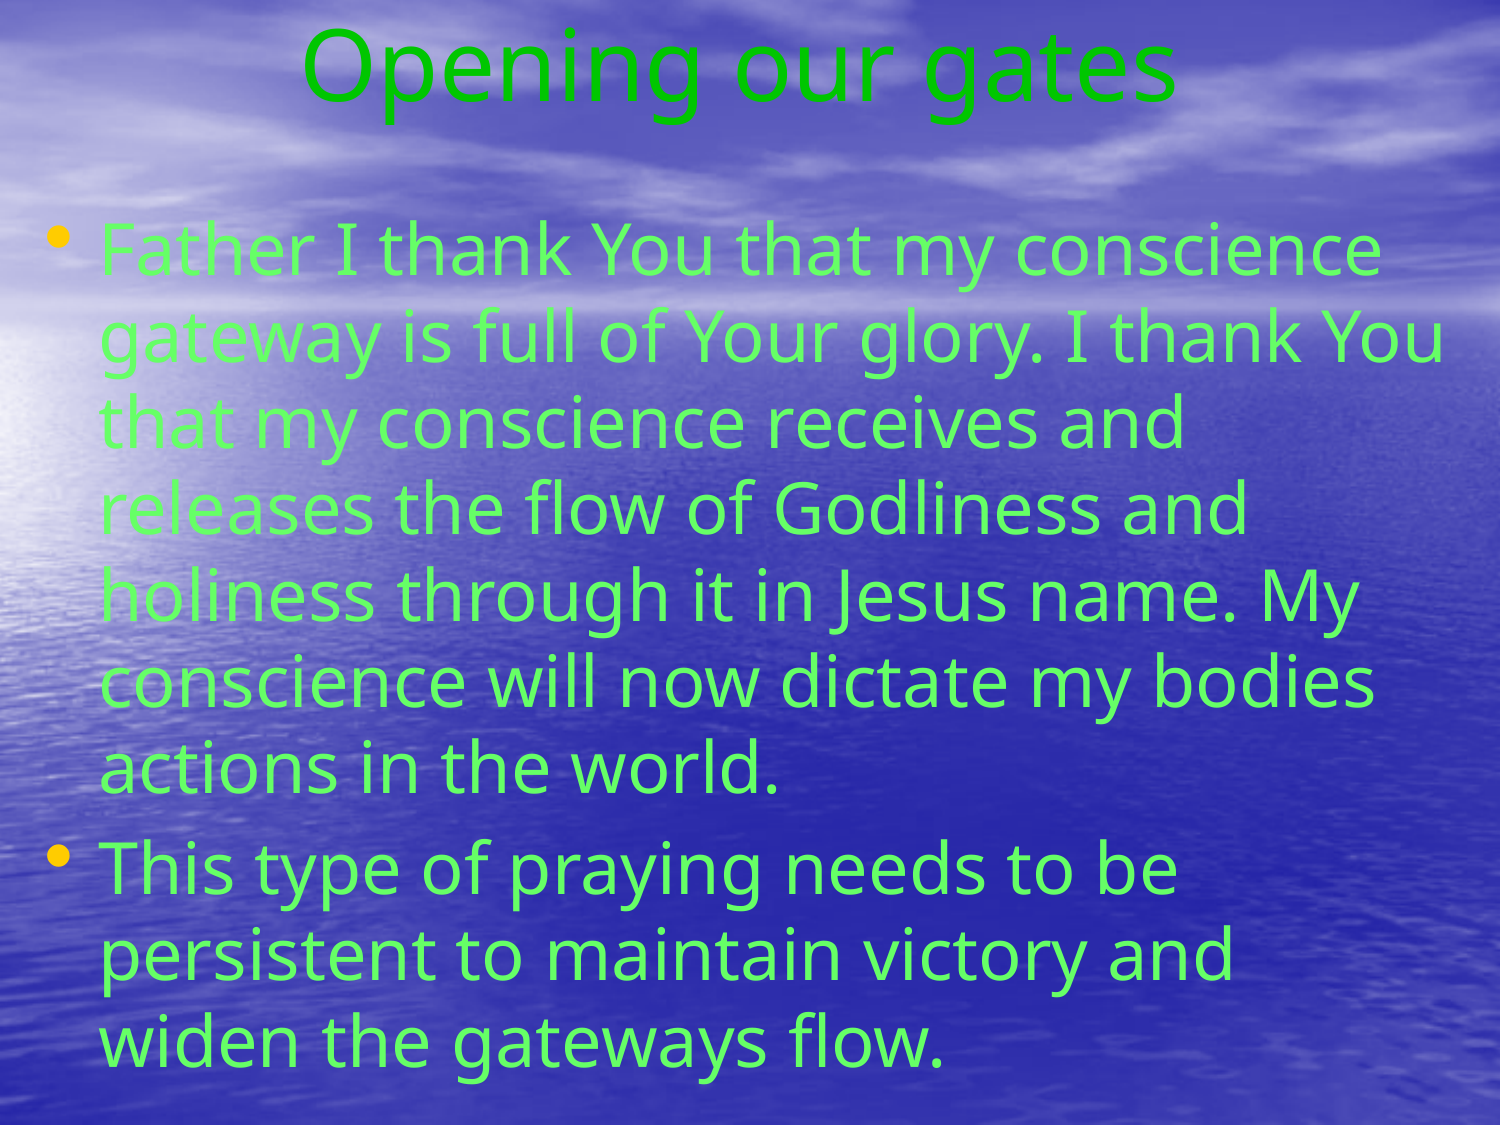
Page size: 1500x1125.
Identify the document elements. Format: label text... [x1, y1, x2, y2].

list Father I thank You that my conscience gateway is full of Your glory. I thank You that my conscience receives and releases the flow of Godliness and holiness through it in Jesus name. My conscience will now dictate my bodies actions in the world. This type of praying needs to be persistent to maintain victory and widen the gateways flow. [29, 196, 1471, 1094]
title Opening our gates [64, 1, 1415, 143]
